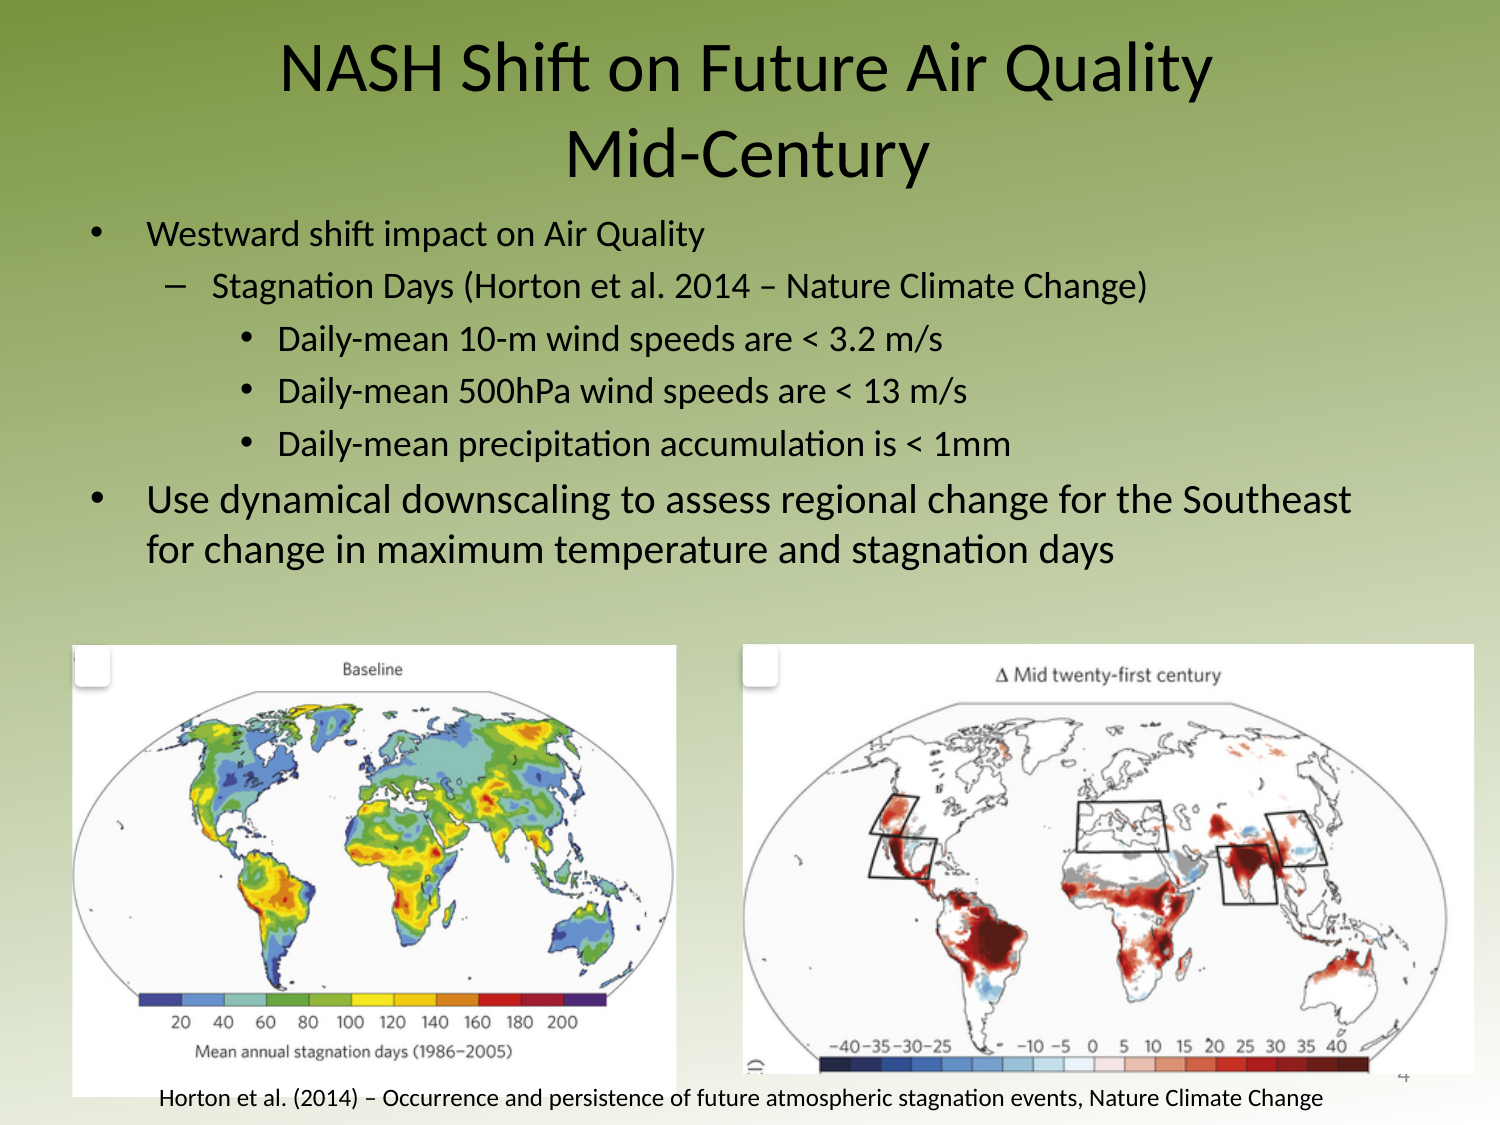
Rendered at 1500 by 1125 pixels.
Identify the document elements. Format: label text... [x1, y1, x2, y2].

picture [742, 644, 1475, 1074]
text_box Horton et al. (2014) – Occurrence and persistence of future atmospheric stagnation events, Nature Climate Change [144, 1074, 1342, 1119]
list Westward shift impact on Air Quality Stagnation Days (Horton et al. 2014 – Nature Climate Change) Daily-mean 10-m wind speeds are < 3.2 m/s Daily-mean 500hPa wind speeds are < 13 m/s Daily-mean precipitation accumulation is < 1mm Use dynamical downscaling to assess regional change for the Southeast for change in maximum temperature and stagnation days [75, 201, 1425, 944]
slide_number 4 [1074, 1082, 1425, 1103]
picture [72, 645, 677, 1097]
title NASH Shift on Future Air Quality Mid-Century [48, 12, 1447, 200]
